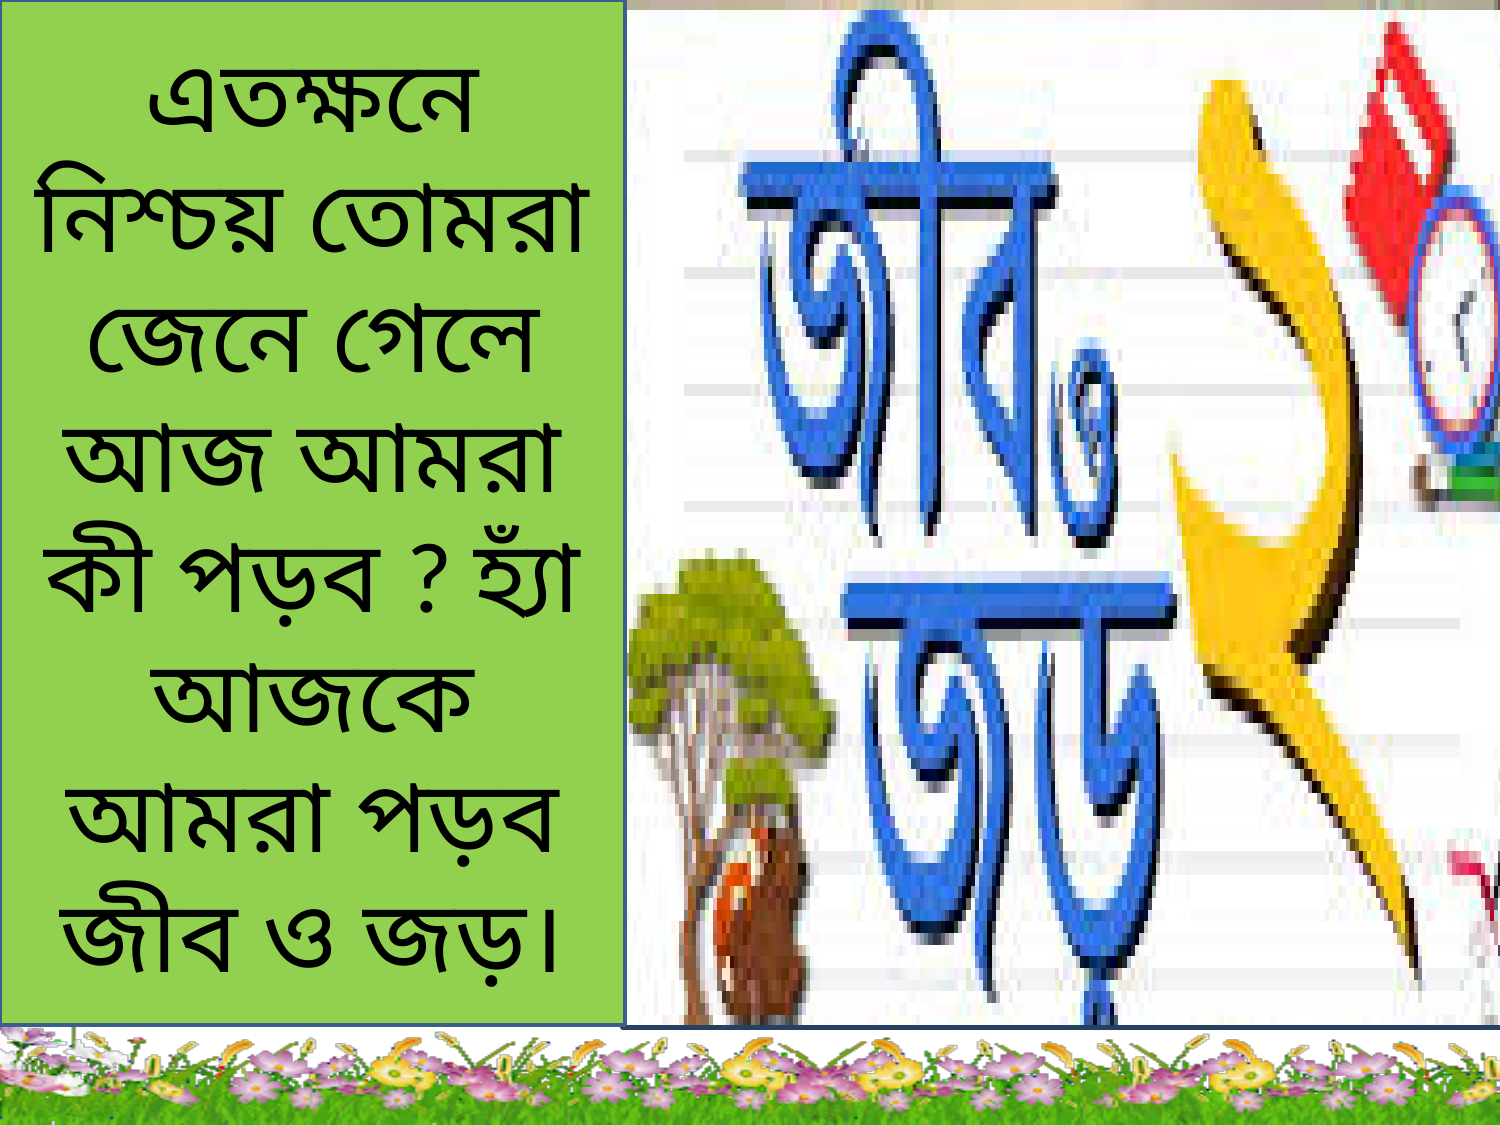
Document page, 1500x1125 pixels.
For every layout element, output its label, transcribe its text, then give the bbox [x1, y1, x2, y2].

text_box এতক্ষনে নিশ্চয় তোমরা জেনে গেলে আজ আমরা কী পড়ব ? হ্যাঁ আজকে আমরা পড়ব জীব ও জড়। [0, 0, 622, 973]
picture [0, 0, 1500, 1125]
